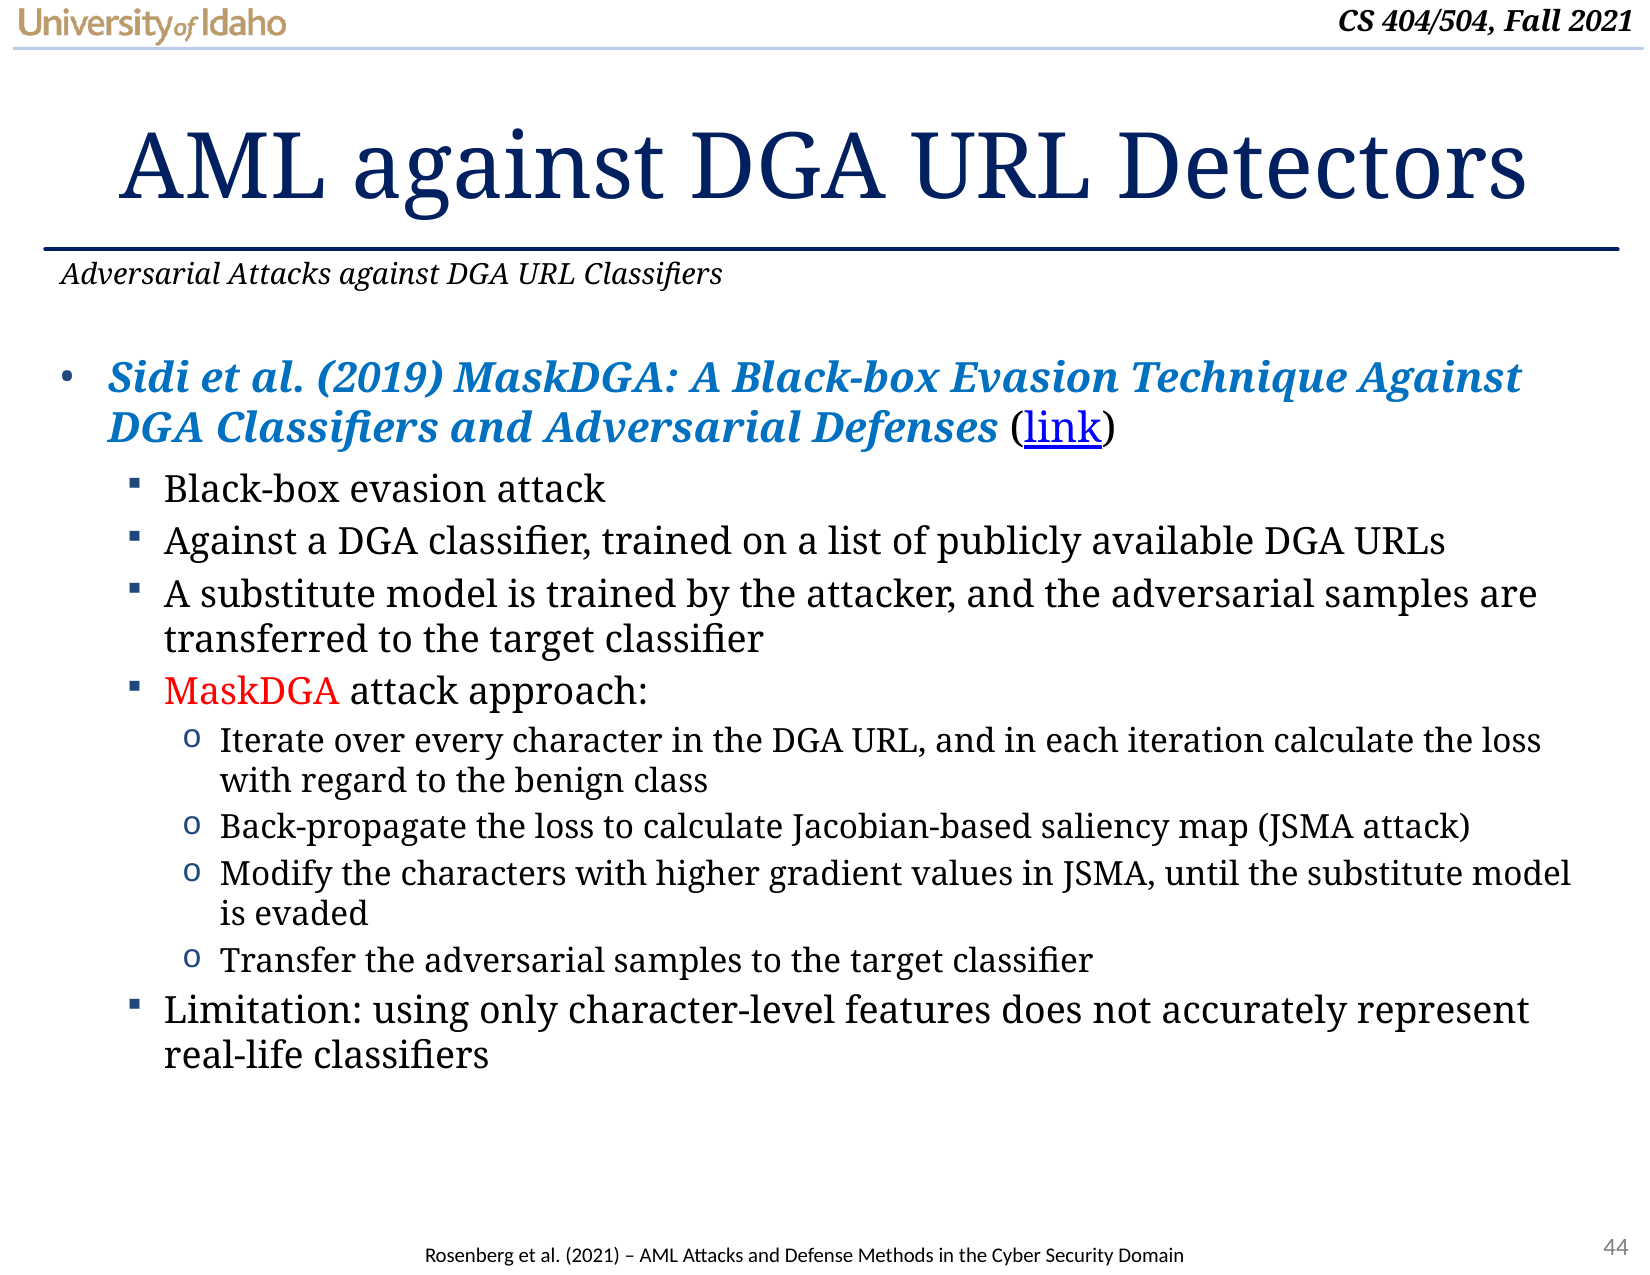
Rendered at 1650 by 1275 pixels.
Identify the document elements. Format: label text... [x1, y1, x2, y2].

list Adversarial Attacks against DGA URL Classifiers [45, 247, 1062, 306]
text_box Rosenberg et al. (2021) – AML Attacks and Defense Methods in the Cyber Security Domain [187, 1234, 1428, 1275]
title AML against DGA URL Detectors [0, 75, 1650, 248]
picture [19, 8, 286, 46]
list Sidi et al. (2019) MaskDGA: A Black-box Evasion Technique Against DGA Classifiers and Adversarial Defenses (link) Black-box evasion attack Against a DGA classifier, trained on a list of publicly available DGA URLs A substitute model is trained by the attacker, and the adversarial samples are transferred to the target classifier MaskDGA attack approach: Iterate over every character in the DGA URL, and in each iteration calculate the loss with regard to the benign class Back-propagate the loss to calculate Jacobian-based saliency map (JSMA attack) Modify the characters with higher gradient values in JSMA, until the substitute model is evaded Transfer the adversarial samples to the target classifier Limitation: using only character-level features does not accurately represent real-life classifiers [45, 342, 1618, 1224]
